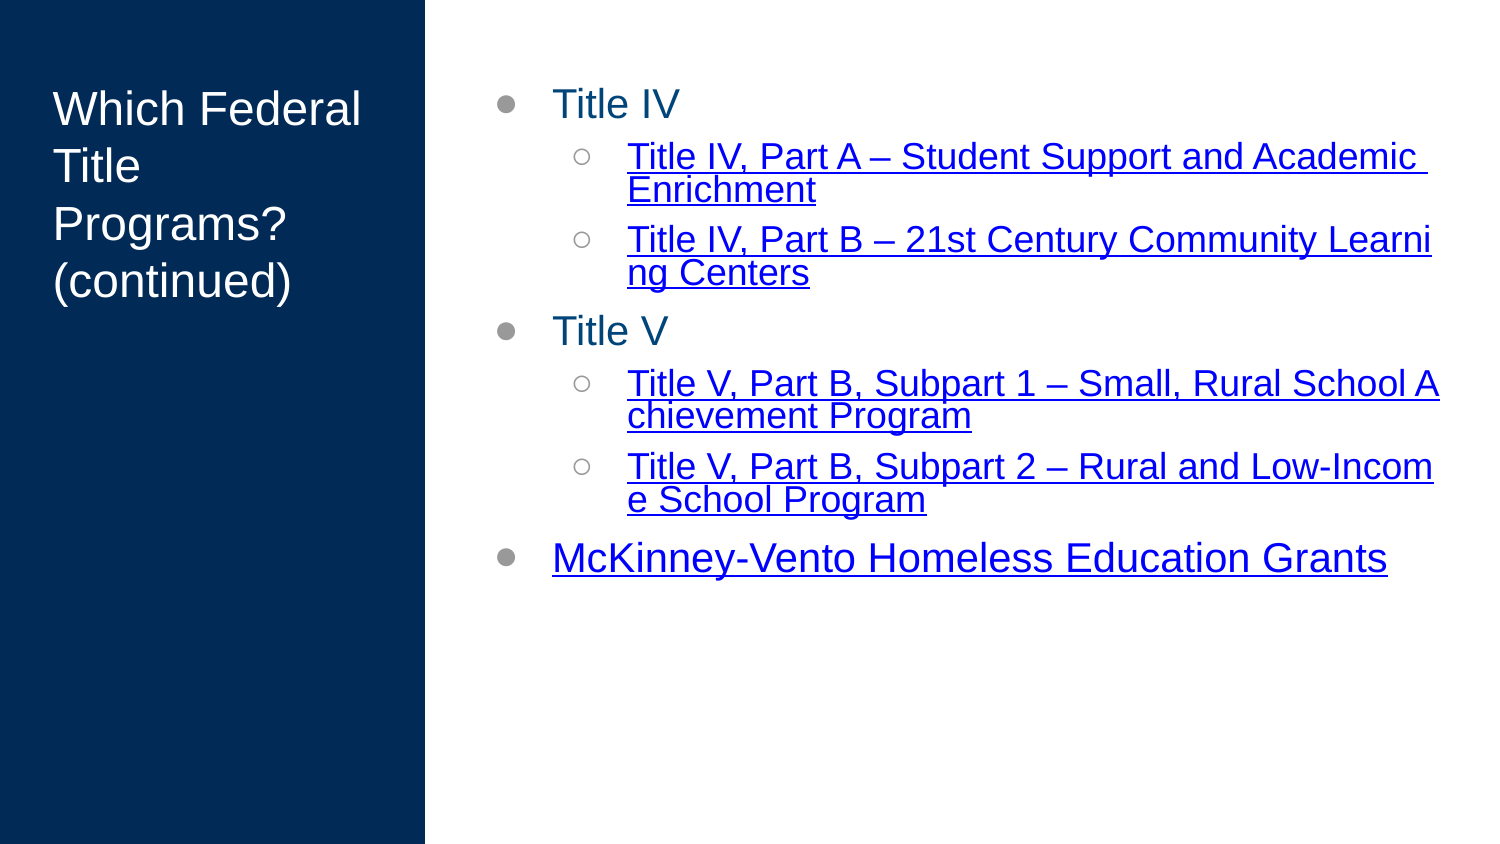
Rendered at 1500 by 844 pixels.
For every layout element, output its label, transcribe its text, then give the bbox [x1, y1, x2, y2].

list Title IV Title IV, Part A – Student Support and Academic Enrichment Title IV, Part B – 21st Century Community Learning Centers Title V Title V, Part B, Subpart 1 – Small, Rural School Achievement Program Title V, Part B, Subpart 2 – Rural and Low-Income School Program McKinney-Vento Homeless Education Grants [461, 61, 1463, 781]
title Which Federal Title Programs? (continued) [37, 61, 383, 780]
